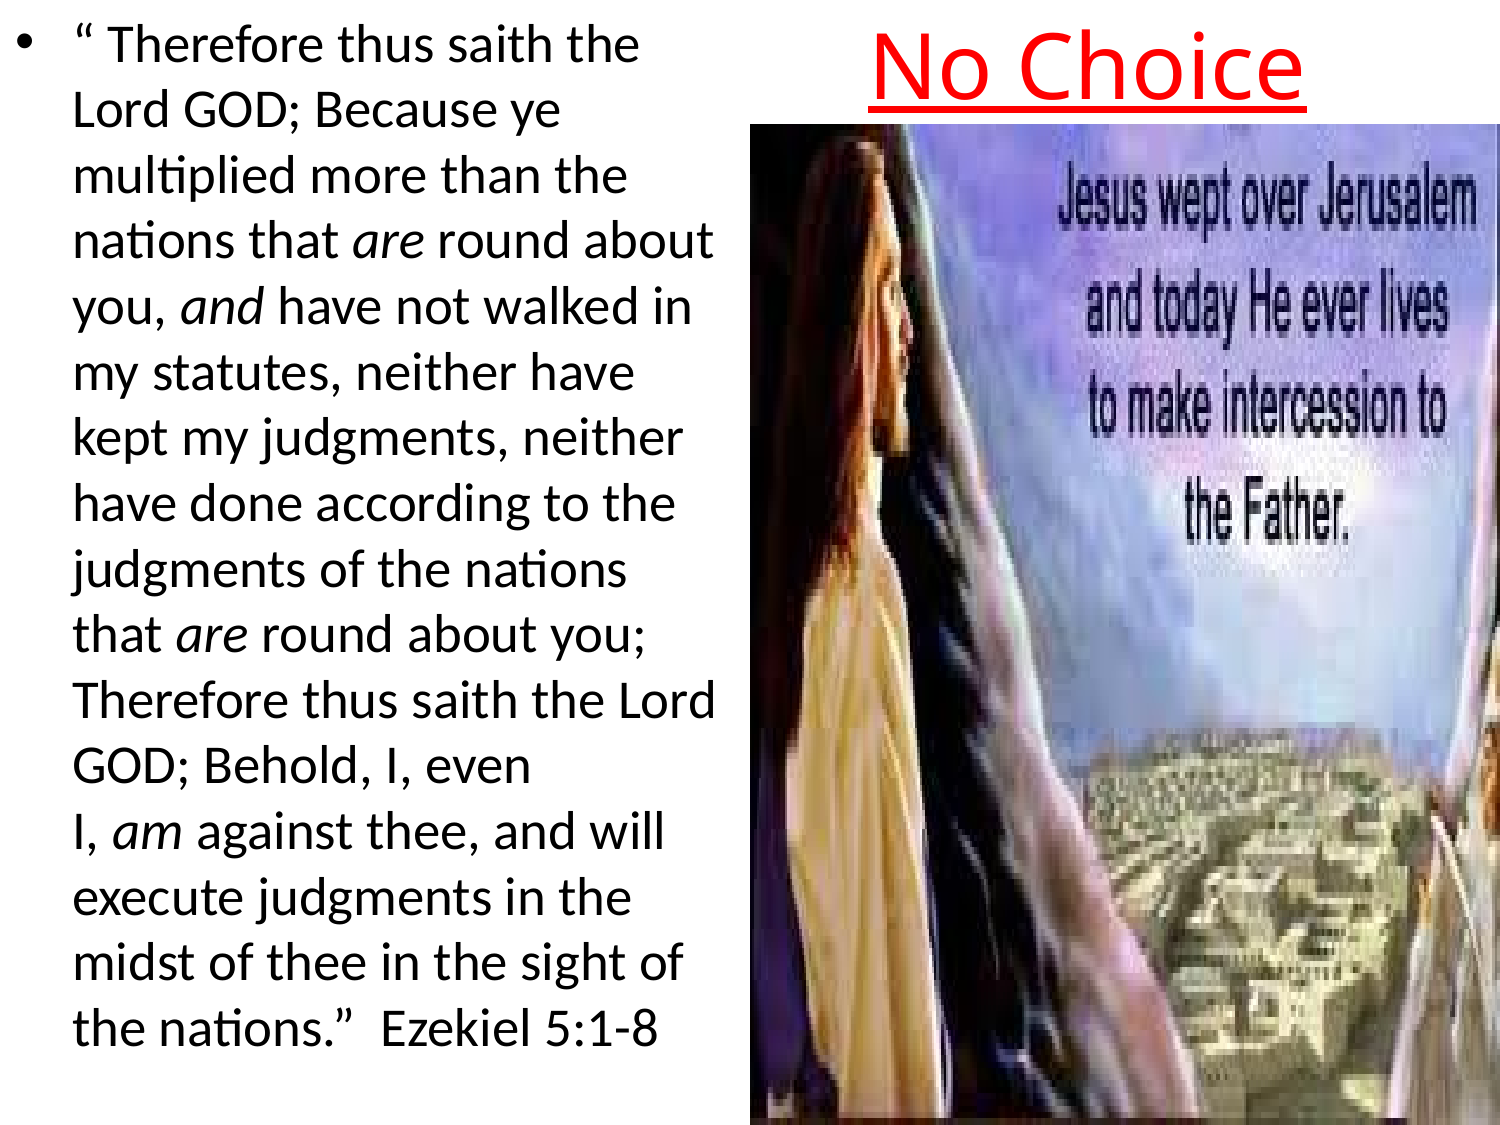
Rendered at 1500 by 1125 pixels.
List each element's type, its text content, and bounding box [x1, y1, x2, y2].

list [749, 124, 1500, 1125]
title No Choice [750, 0, 1425, 123]
list “ Therefore thus saith the Lord GOD; Because ye multiplied more than the nations that are round about you, and have not walked in my statutes, neither have kept my judgments, neither have done according to the judgments of the nations that are round about you; Therefore thus saith the Lord GOD; Behold, I, even I, am against thee, and will execute judgments in the midst of thee in the sight of the nations.” Ezekiel 5:1-8 [0, 0, 738, 1125]
